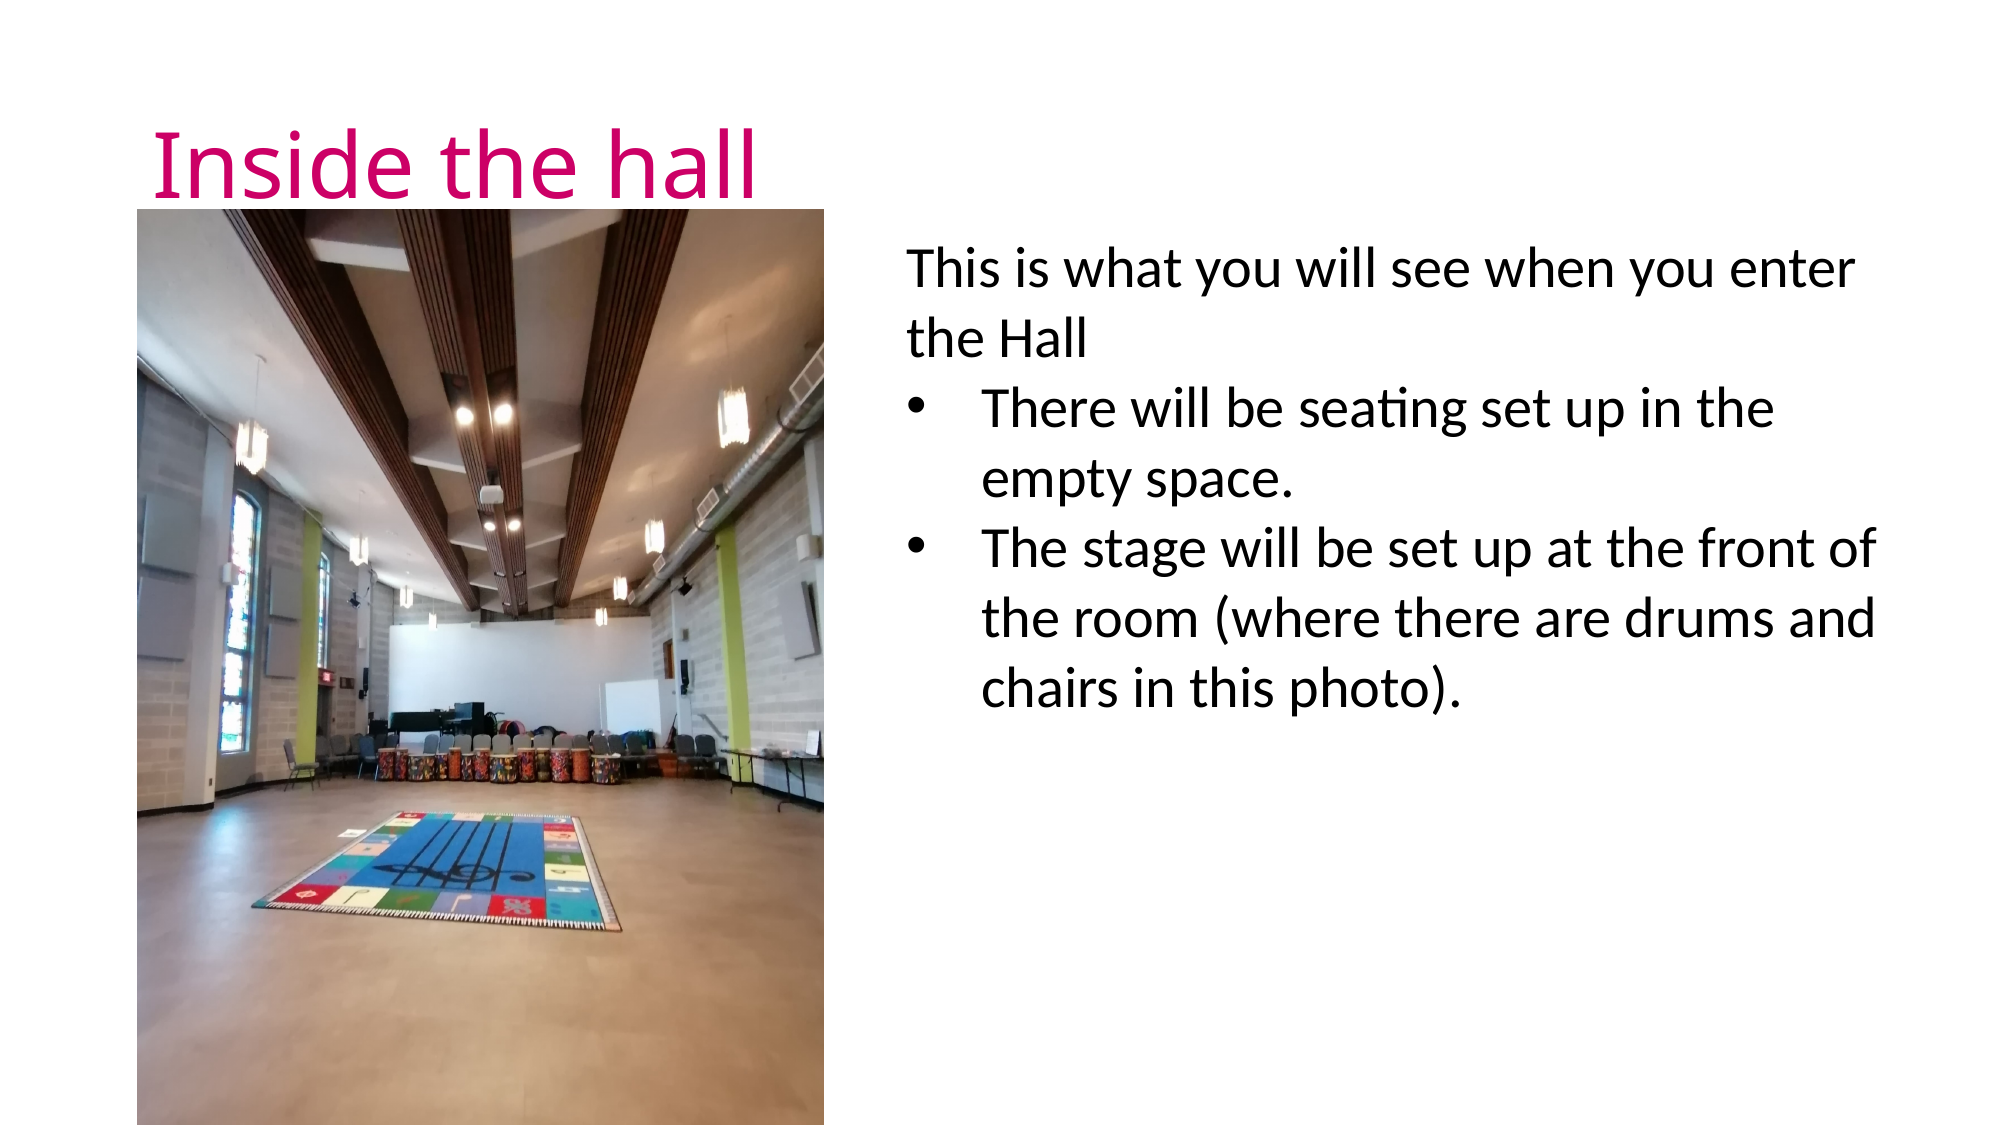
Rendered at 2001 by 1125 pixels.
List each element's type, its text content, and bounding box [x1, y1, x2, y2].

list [137, 209, 824, 1125]
title Inside the hall [137, 59, 1863, 278]
text_box This is what you will see when you enter the Hall There will be seating set up in the empty space. The stage will be set up at the front of the room (where there are drums and chairs in this photo). [891, 222, 1911, 727]
